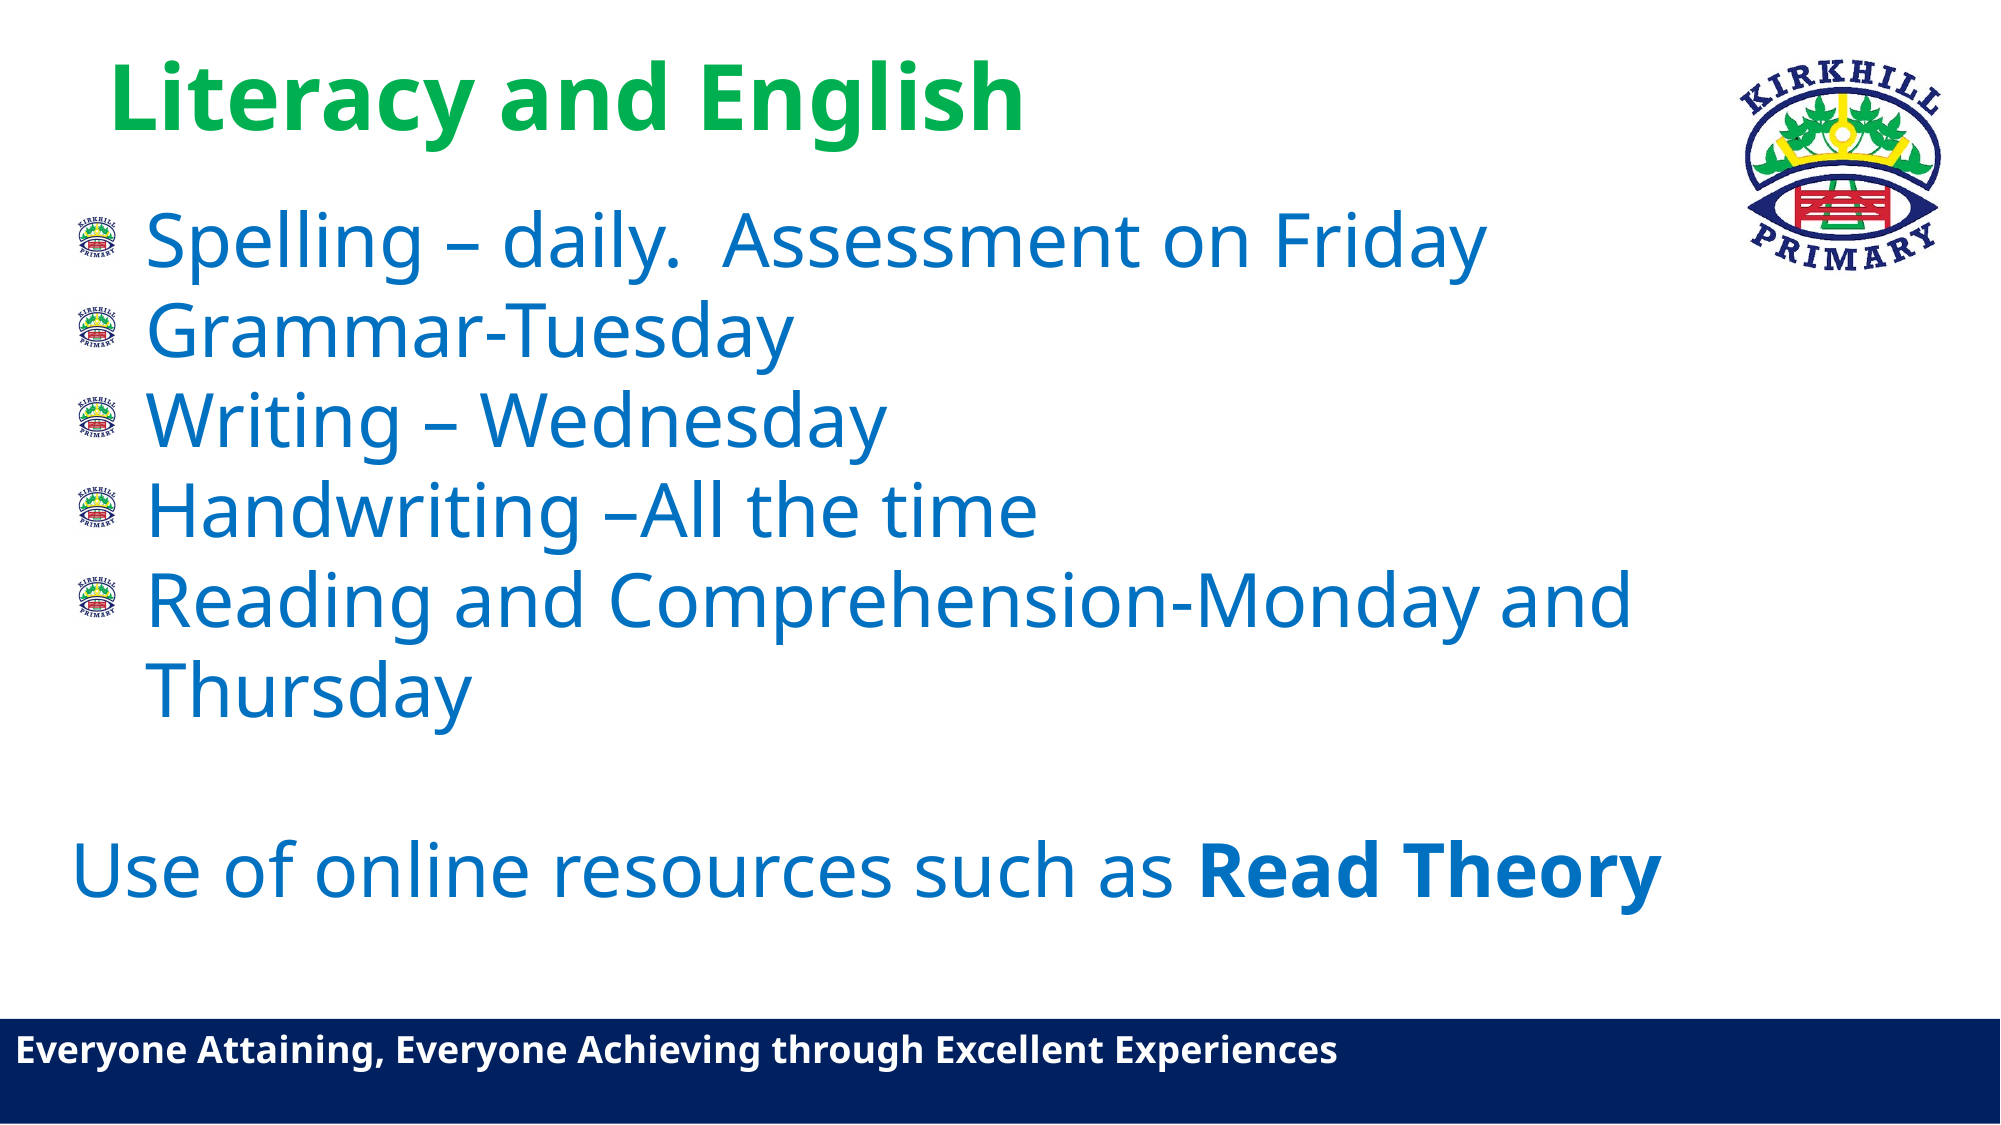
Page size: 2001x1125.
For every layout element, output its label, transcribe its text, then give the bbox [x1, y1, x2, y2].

text_box Spelling – daily. Assessment on Friday Grammar-Tuesday Writing – Wednesday Handwriting –All the time Reading and Comprehension-Monday and Thursday Use of online resources such as Read Theory [55, 124, 1678, 1110]
text_box Literacy and English [92, 31, 1553, 124]
picture [70, 480, 123, 534]
picture [70, 570, 123, 624]
text_box Everyone Attaining, Everyone Achieving through Excellent Experiences [0, 1018, 2000, 1124]
picture [70, 300, 123, 354]
picture [1701, 24, 1981, 304]
picture [70, 390, 123, 444]
picture [70, 210, 123, 264]
